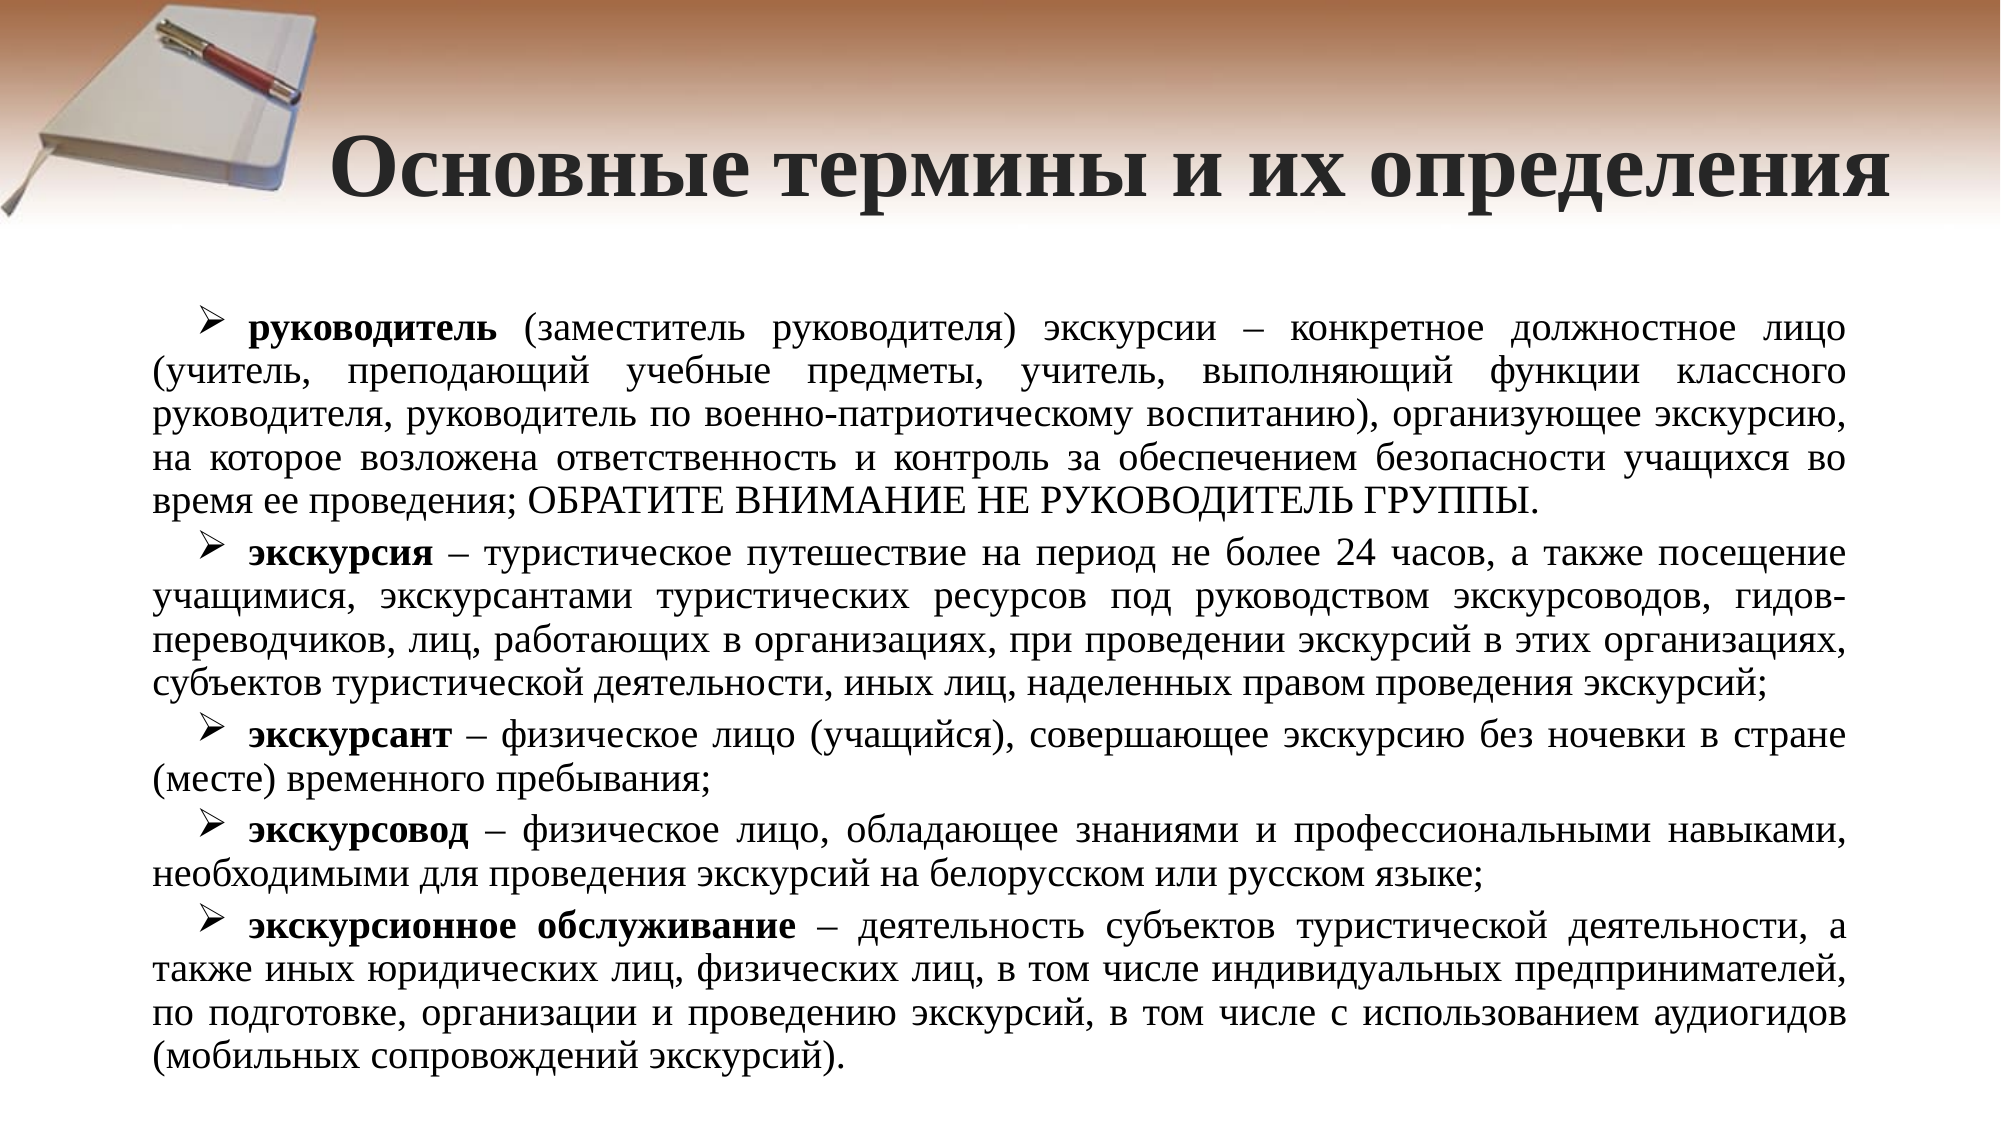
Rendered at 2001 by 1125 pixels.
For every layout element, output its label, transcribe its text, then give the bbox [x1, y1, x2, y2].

title Основные термины и их определения [303, 73, 1919, 261]
picture [0, 0, 2001, 1125]
list руководитель (заместитель руководителя) экскурсии – конкретное должностное лицо (учитель, преподающий учебные предметы, учитель, выполняющий функции классного руководителя, руководитель по военно-патриотическому воспитанию), организующее экскурсию, на которое возложена ответственность и контроль за обеспечением безопасности учащихся во время ее проведения; ОБРАТИТЕ ВНИМАНИЕ НЕ РУКОВОДИТЕЛЬ ГРУППЫ. экскурсия – туристическое путешествие на период не более 24 часов, а также посещение учащимися, экскурсантами туристических ресурсов под руководством экскурсоводов, гидов-переводчиков, лиц, работающих в организациях, при проведении экскурсий в этих организациях, субъектов туристической деятельности, иных лиц, наделенных правом проведения экскурсий; экскурсант – физическое лицо (учащийся), совершающее экскурсию без ночевки в стране (месте) временного пребывания; экскурсовод – физическое лицо, обладающее знаниями и профессиональными навыками, необходимыми для проведения экскурсий на белорусском или русском языке; экскурсионное обслуживание – деятельность субъектов туристической деятельности, а также иных юридических лиц, физических лиц, в том числе индивидуальных предпринимателей, по подготовке, организации и проведению экскурсий, в том числе с использованием аудиогидов (мобильных сопровождений экскурсий). [137, 298, 1863, 1125]
